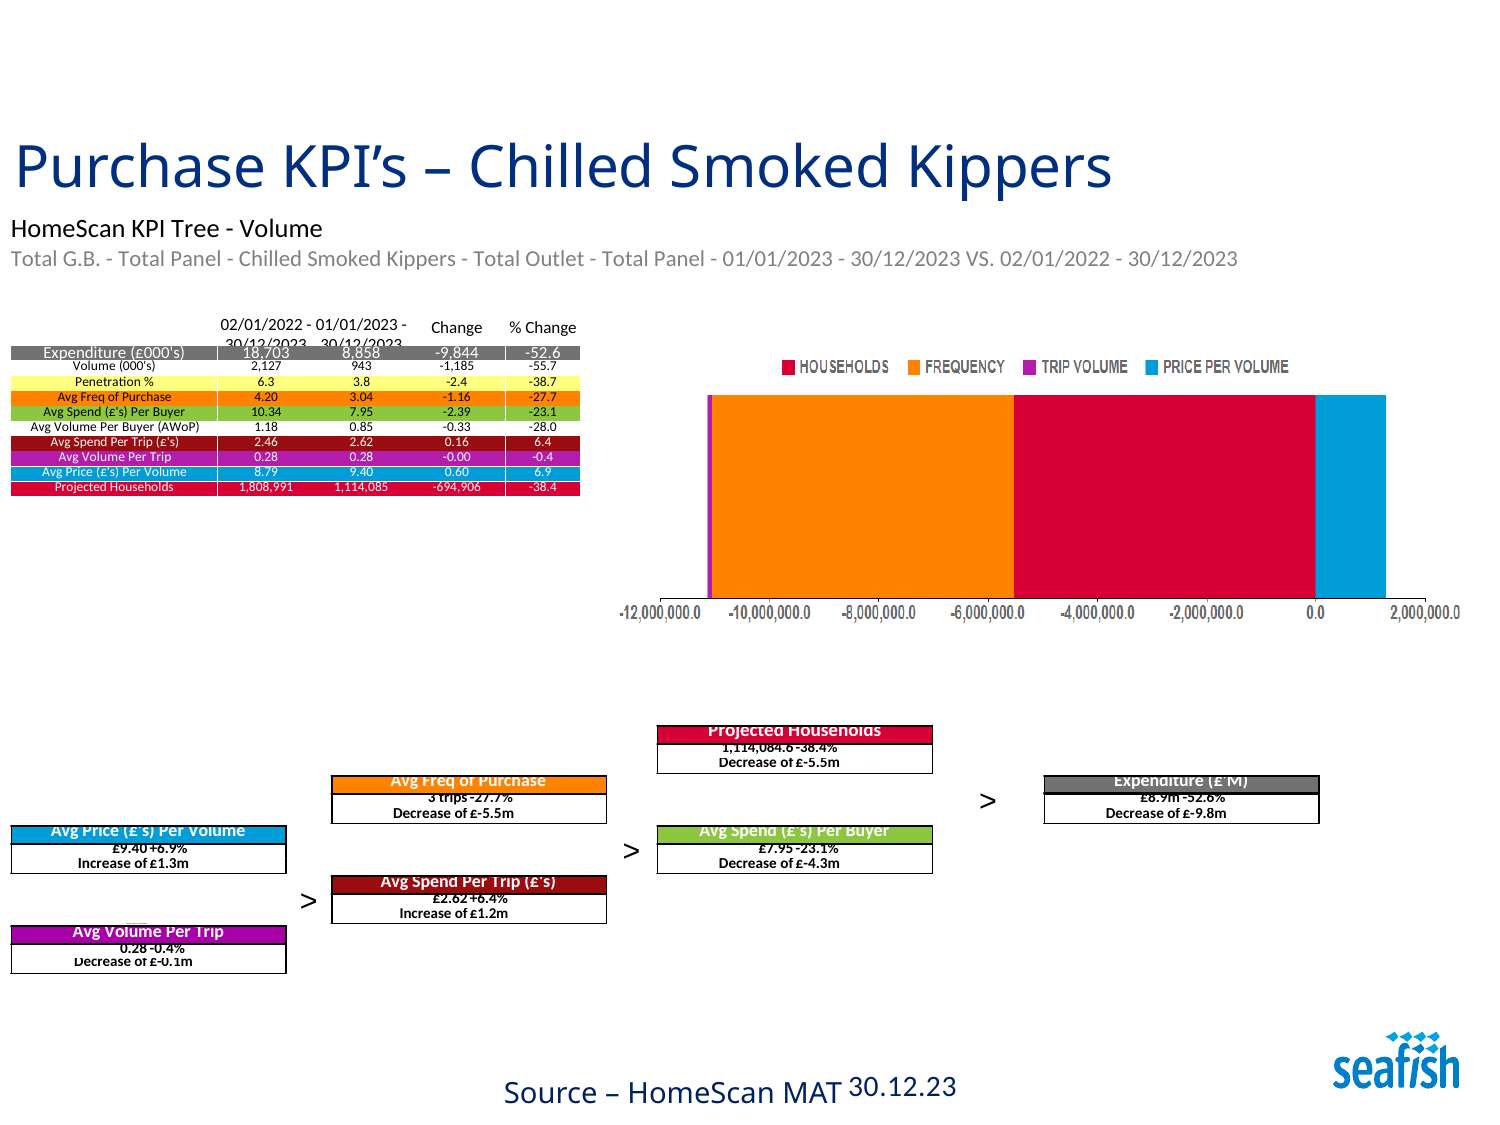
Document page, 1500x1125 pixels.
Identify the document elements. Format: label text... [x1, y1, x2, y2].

picture [841, 1072, 1003, 1114]
text_box Purchase KPI’s – Chilled Smoked Kippers [0, 118, 1418, 163]
picture [0, 163, 1500, 1005]
text_box Source – HomeScan MAT [0, 1067, 857, 1117]
